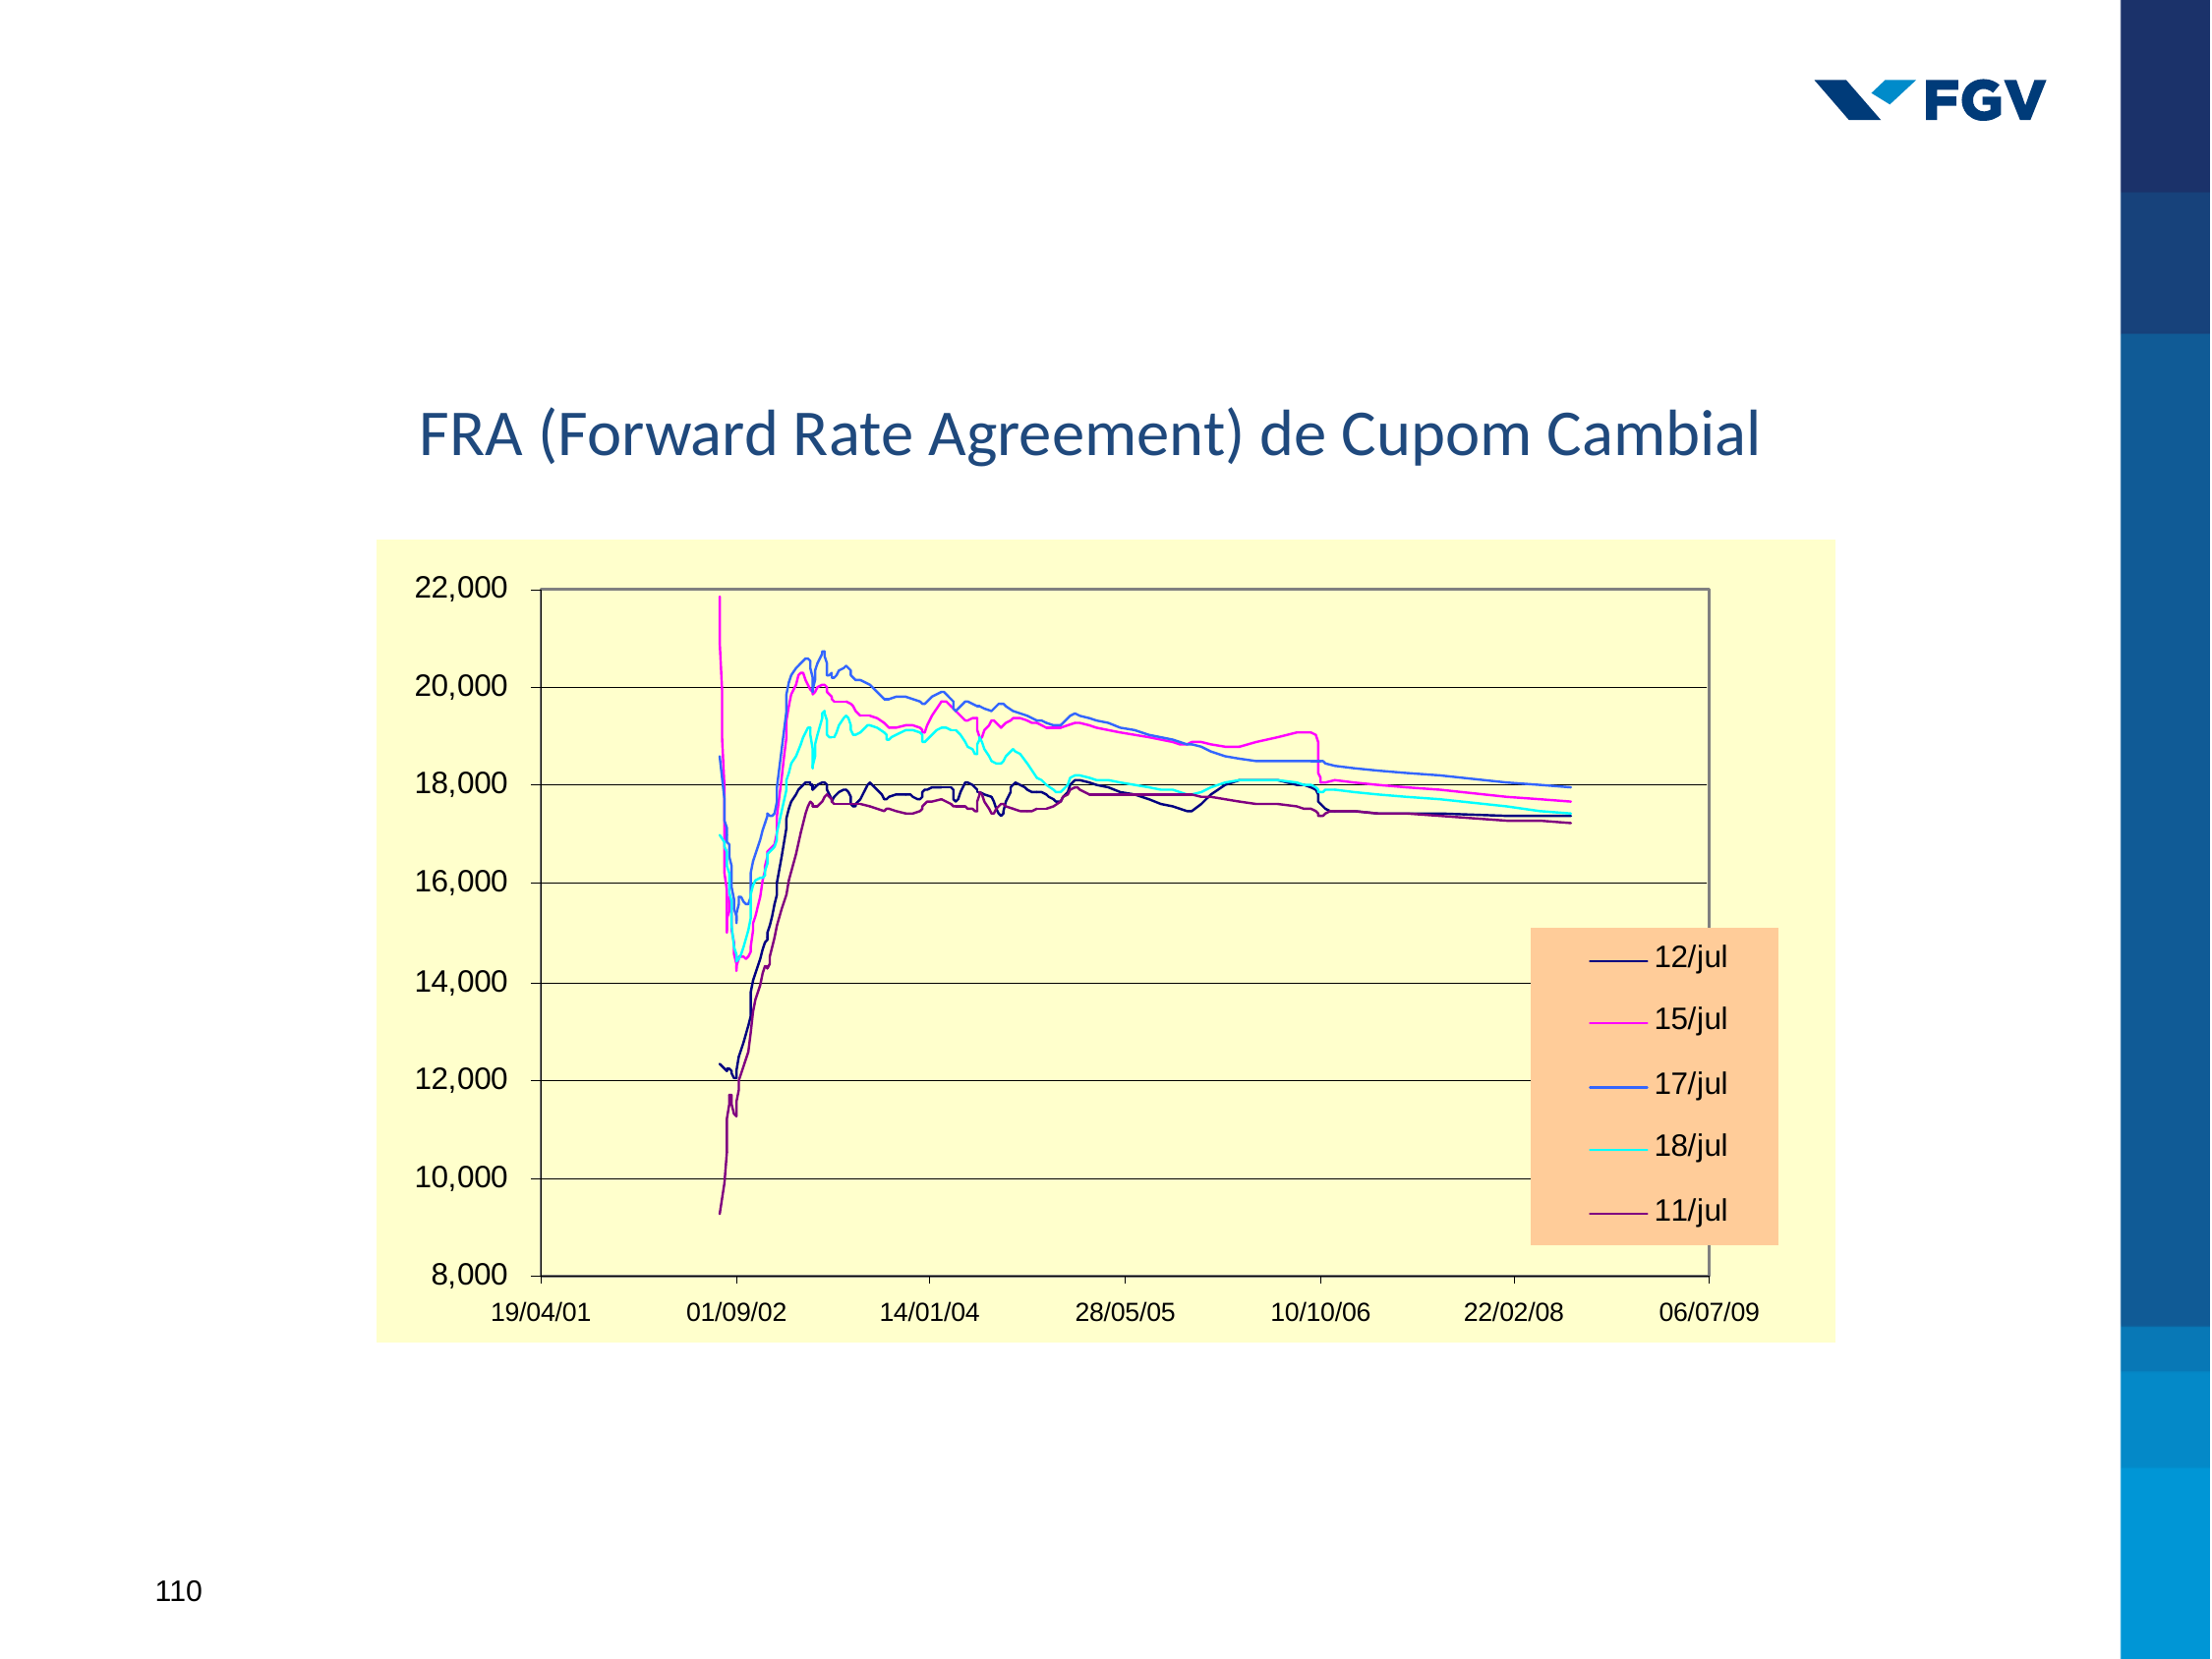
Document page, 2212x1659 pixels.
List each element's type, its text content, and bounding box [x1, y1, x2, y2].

text_box FRA (Forward Rate Agreement) de Cupom Cambial [397, 382, 1784, 477]
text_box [364, 527, 1848, 1353]
picture [2, 0, 2210, 1659]
